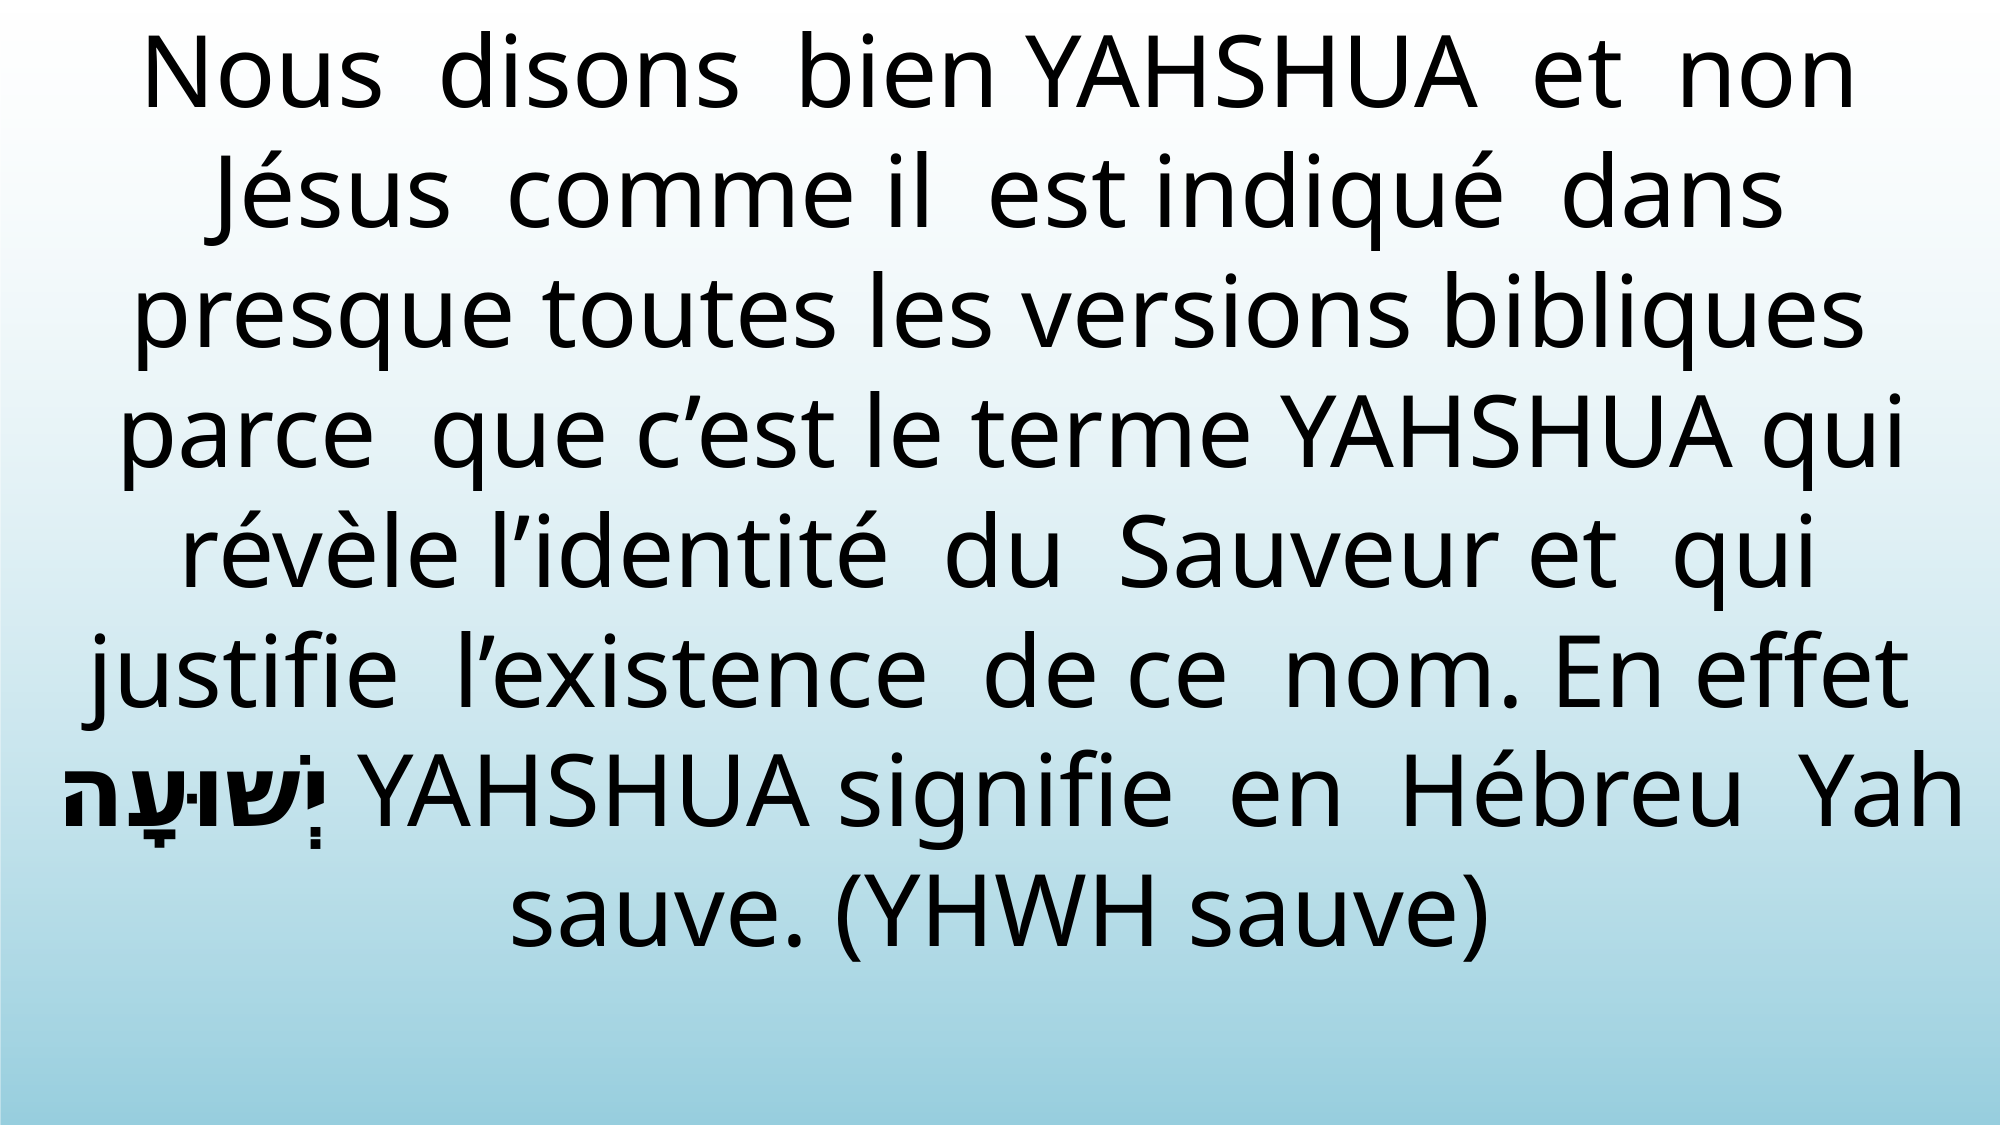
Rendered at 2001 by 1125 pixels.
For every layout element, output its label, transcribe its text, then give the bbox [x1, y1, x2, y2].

text_box Nous disons bien YAHSHUA et non Jésus comme il est indiqué dans presque toutes les versions bibliques parce que c’est le terme YAHSHUA qui révèle l’identité du Sauveur et qui justifie l’existence de ce nom. En effet יְשׁוּעָה YAHSHUA signifie en Hébreu Yah sauve. (YHWH sauve) [0, 0, 2000, 975]
